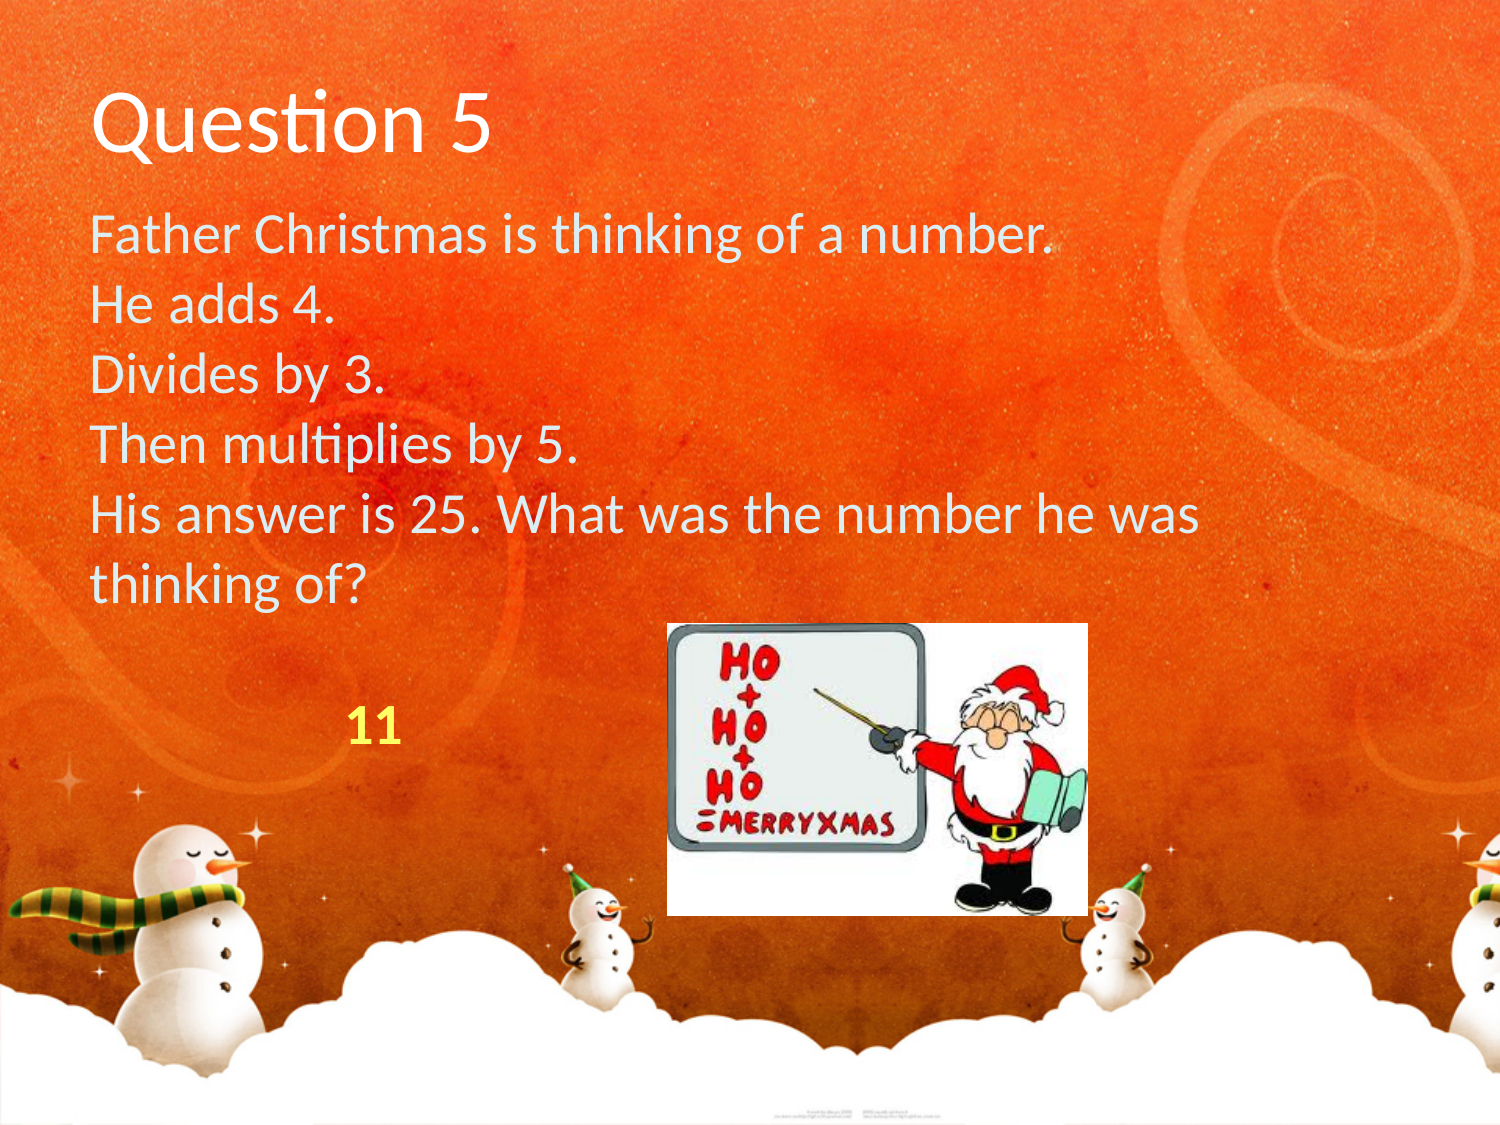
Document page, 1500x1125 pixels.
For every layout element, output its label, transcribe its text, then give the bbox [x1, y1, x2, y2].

picture [0, 0, 1500, 1125]
text_box 11 [329, 678, 419, 764]
text_box Father Christmas is thinking of a number. He adds 4. Divides by 3. Then multiplies by 5. His answer is 25. What was the number he was thinking of? [75, 187, 1400, 623]
title Question 5 [75, 45, 1425, 188]
